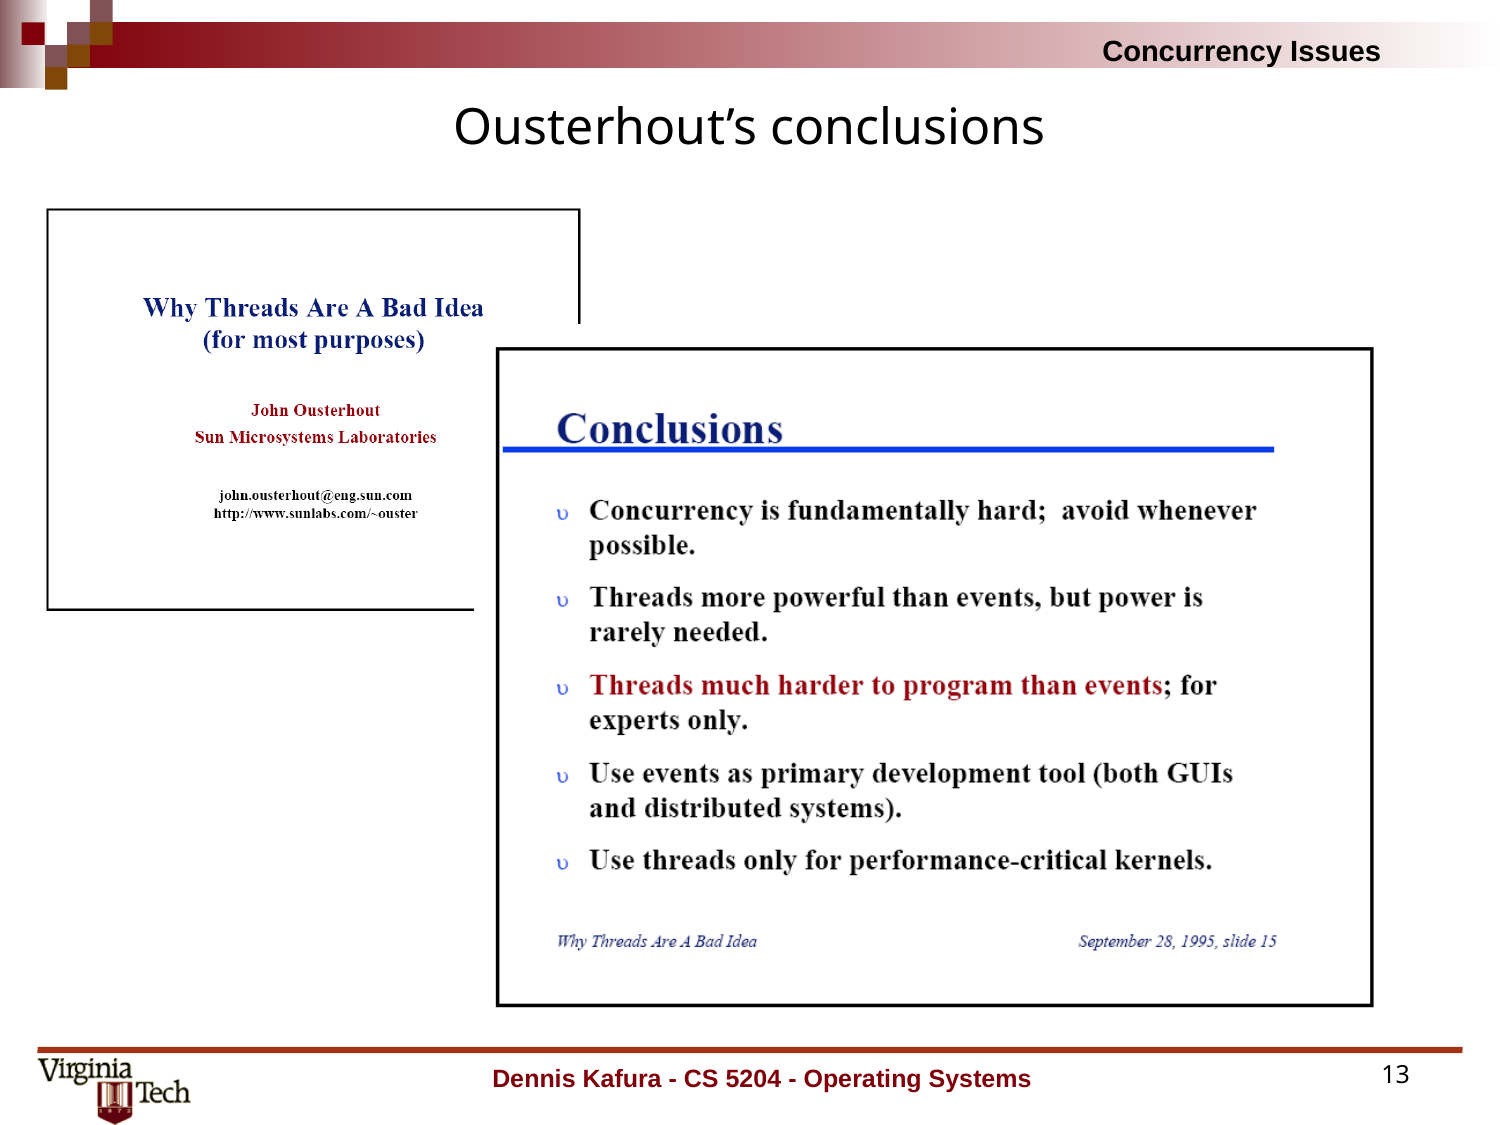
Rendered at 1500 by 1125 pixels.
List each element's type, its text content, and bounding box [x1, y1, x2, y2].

slide_number 13 [1074, 1024, 1426, 1101]
footer Dennis Kafura - CS 5204 - Operating Systems [474, 1050, 1051, 1101]
picture [37, 199, 1413, 1042]
picture [37, 1058, 191, 1125]
title Ousterhout’s conclusions [74, 74, 1426, 176]
